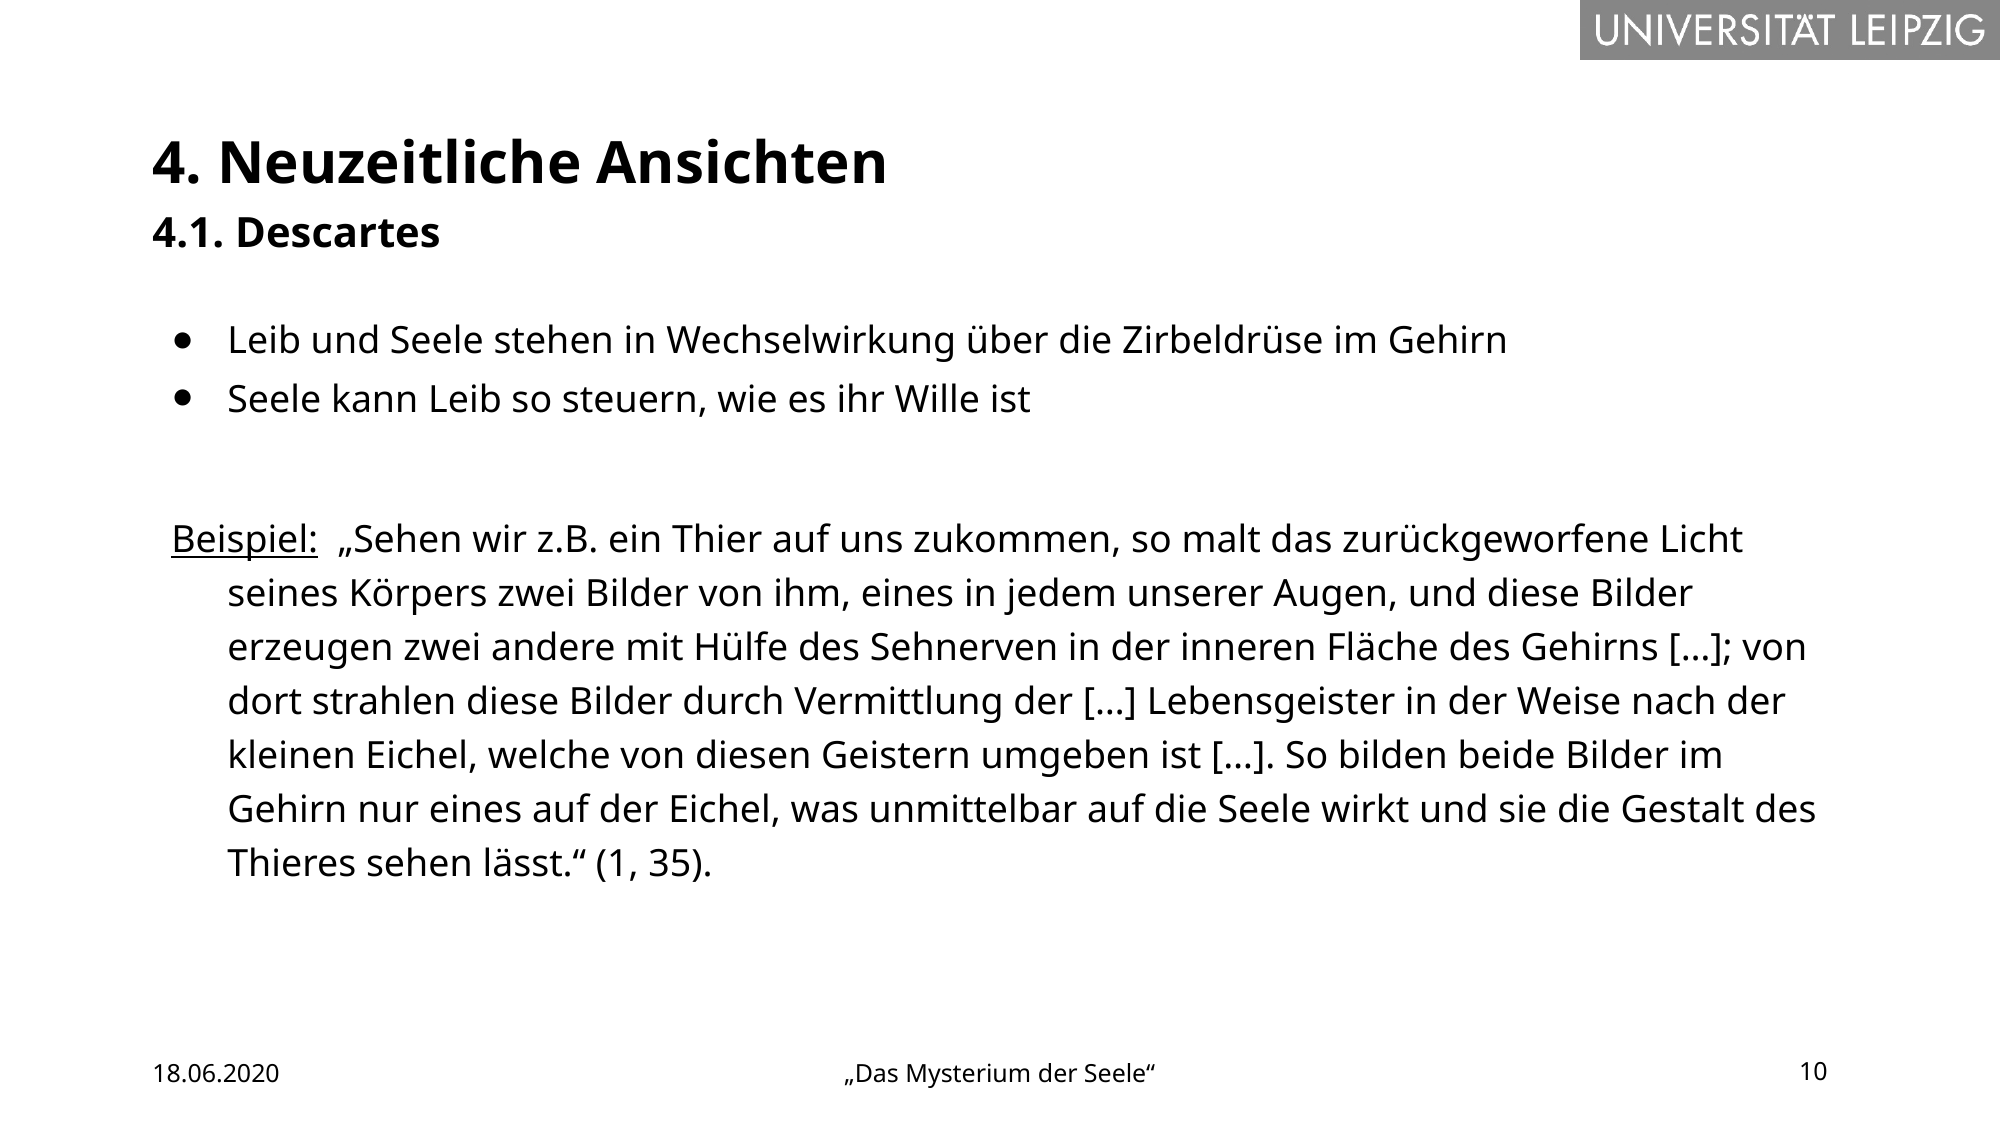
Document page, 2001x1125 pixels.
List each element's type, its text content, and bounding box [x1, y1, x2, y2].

slide_number 10 [1764, 1042, 1863, 1103]
title 4. Neuzeitliche Ansichten 4.1. Descartes [137, 89, 1863, 278]
picture [1580, 0, 2000, 60]
list Leib und Seele stehen in Wechselwirkung über die Zirbeldrüse im Gehirn Seele kann Leib so steuern, wie es ihr Wille ist Beispiel: „Sehen wir z.B. ein Thier auf uns zukommen, so malt das zurückgeworfene Licht seines Körpers zwei Bilder von ihm, eines in jedem unserer Augen, und diese Bilder erzeugen zwei andere mit Hülfe des Sehnerven in der inneren Fläche des Gehirns […]; von dort strahlen diese Bilder durch Vermittlung der […] Lebensgeister in der Weise nach der kleinen Eichel, welche von diesen Geistern umgeben ist […]. So bilden beide Bilder im Gehirn nur eines auf der Eichel, was unmittelbar auf die Seele wirkt und sie die Gestalt des Thieres sehen lässt.“ (1, 35). [137, 299, 1863, 1014]
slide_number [137, 1042, 588, 1103]
footer „Das Mysterium der Seele“ [588, 1042, 1565, 1103]
